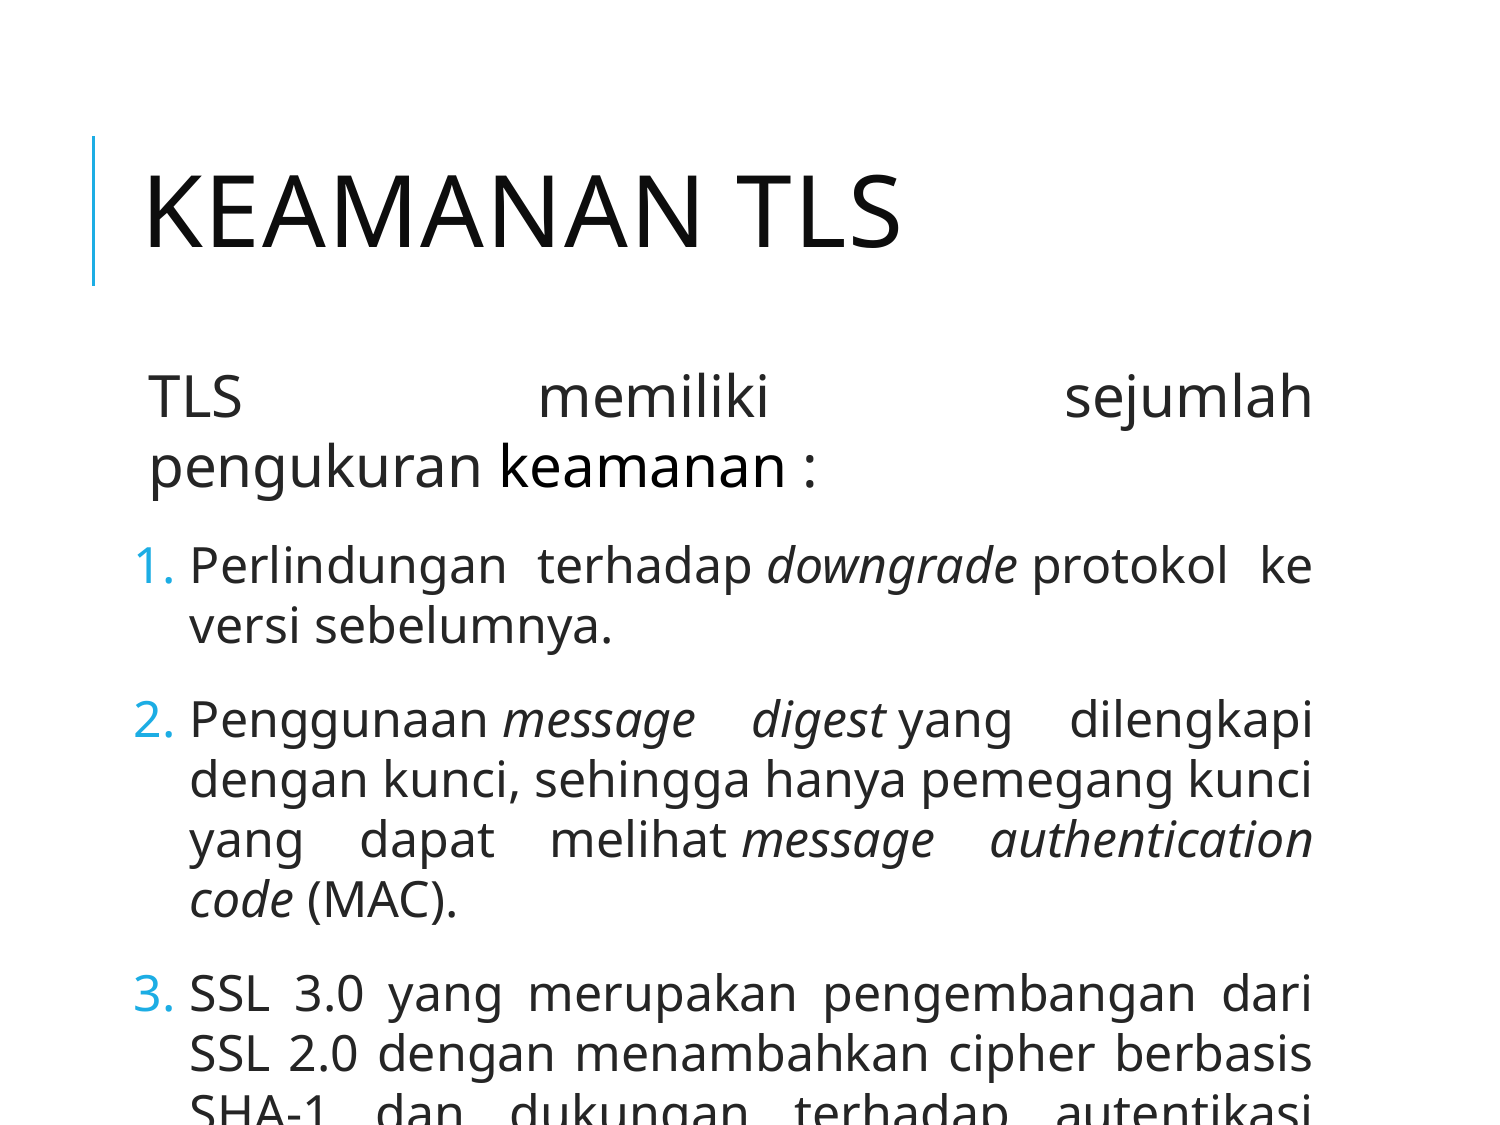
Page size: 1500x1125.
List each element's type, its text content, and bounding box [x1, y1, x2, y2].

title Keamanan tls [126, 96, 1322, 342]
list TLS memiliki sejumlah pengukuran keamanan : Perlindungan terhadap downgrade protokol ke versi sebelumnya. Penggunaan message digest yang dilengkapi dengan kunci, sehingga hanya pemegang kunci yang dapat melihat message authentication code (MAC). SSL 3.0 yang merupakan pengembangan dari SSL 2.0 dengan menambahkan cipher berbasis SHA-1 dan dukungan terhadap autentikasi sertifikat. [126, 351, 1322, 1012]
